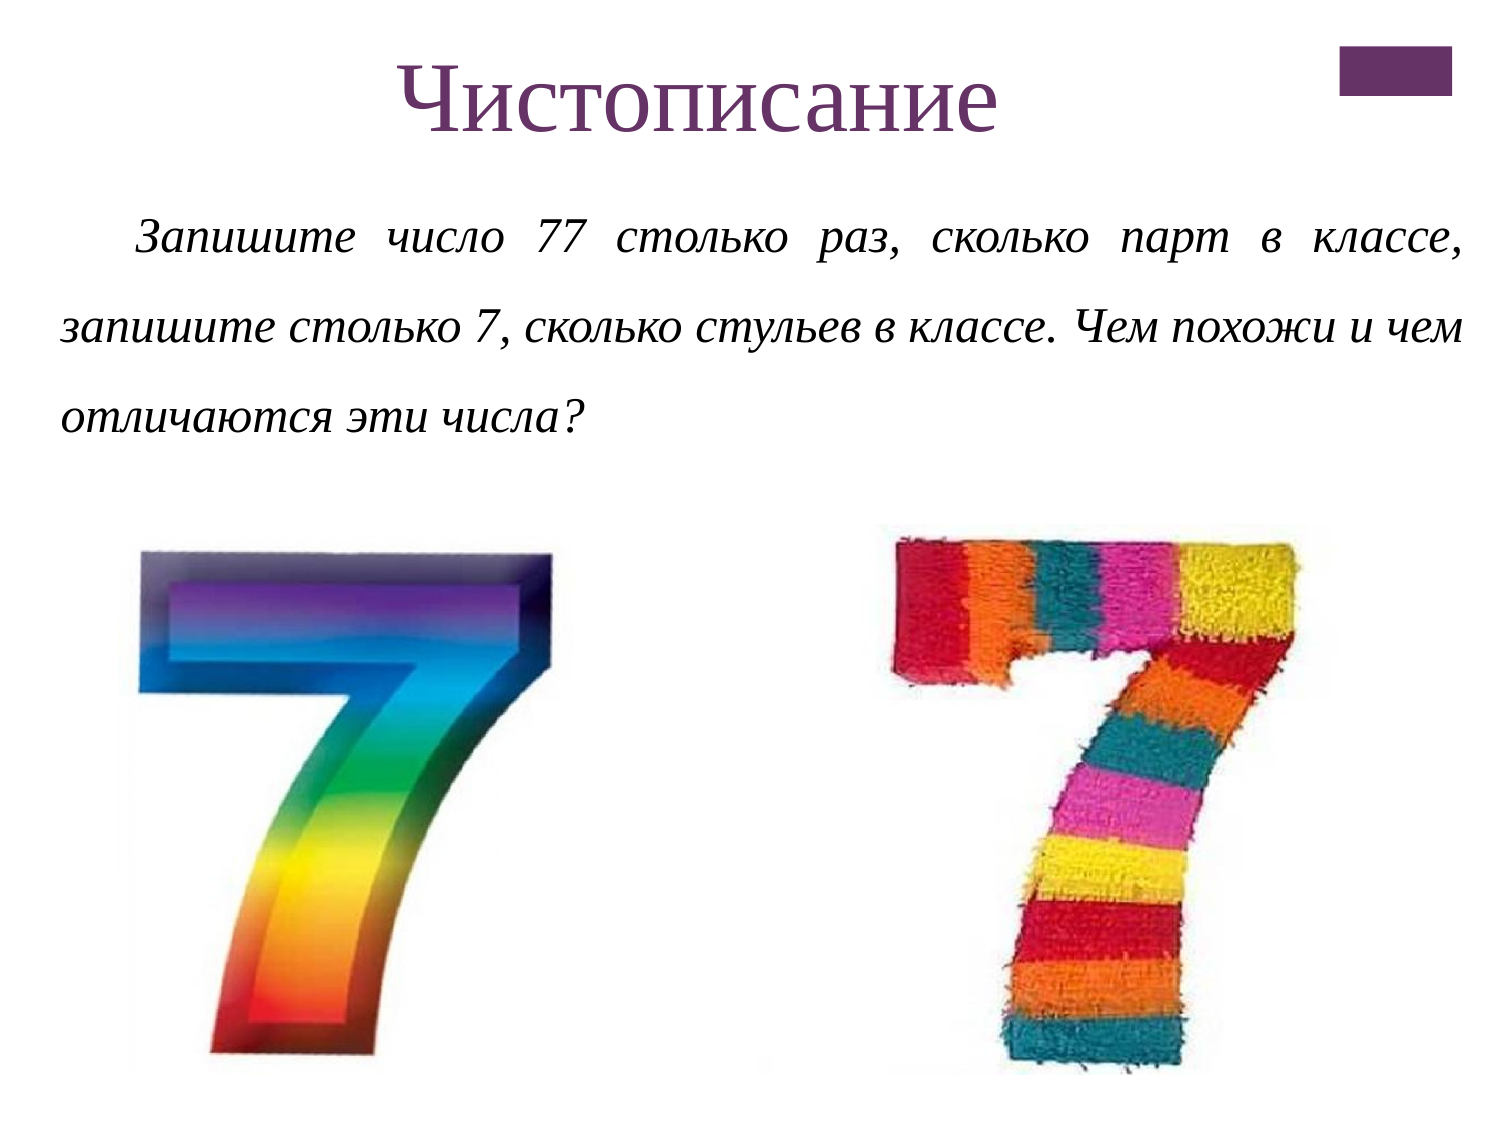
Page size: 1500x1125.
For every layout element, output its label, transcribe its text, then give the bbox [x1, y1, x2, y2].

picture [755, 524, 1420, 1076]
list Запишите число 77 столько раз, сколько парт в классе, запишите столько 7, сколько стульев в классе. Чем похожи и чем отличаются эти числа? [45, 164, 1479, 440]
picture [45, 524, 651, 1076]
title Чистописание [72, 16, 1325, 159]
